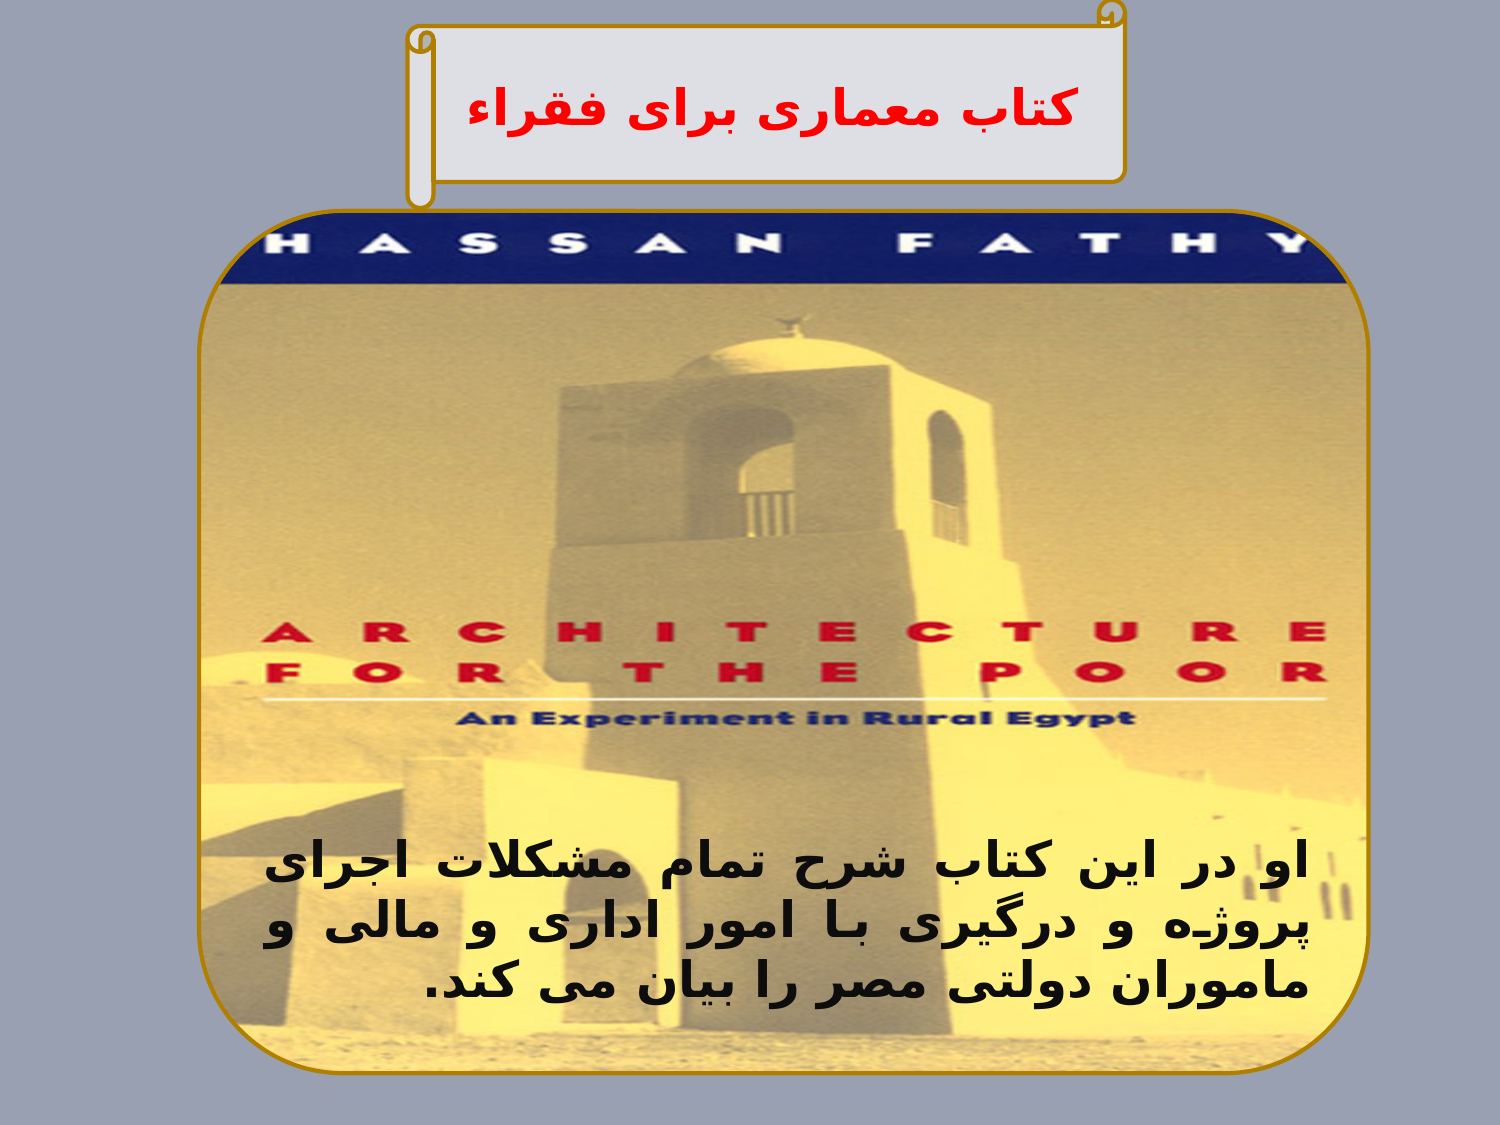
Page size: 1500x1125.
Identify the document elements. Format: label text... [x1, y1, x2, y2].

text_box او در این کتاب شرح تمام مشکلات اجرای پروژه و درگیری با امور اداری و مالی و ماموران دولتی مصر را بیان می کند. [196, 208, 1371, 1076]
text_box کتاب معماری برای فقراء [405, 0, 1128, 211]
